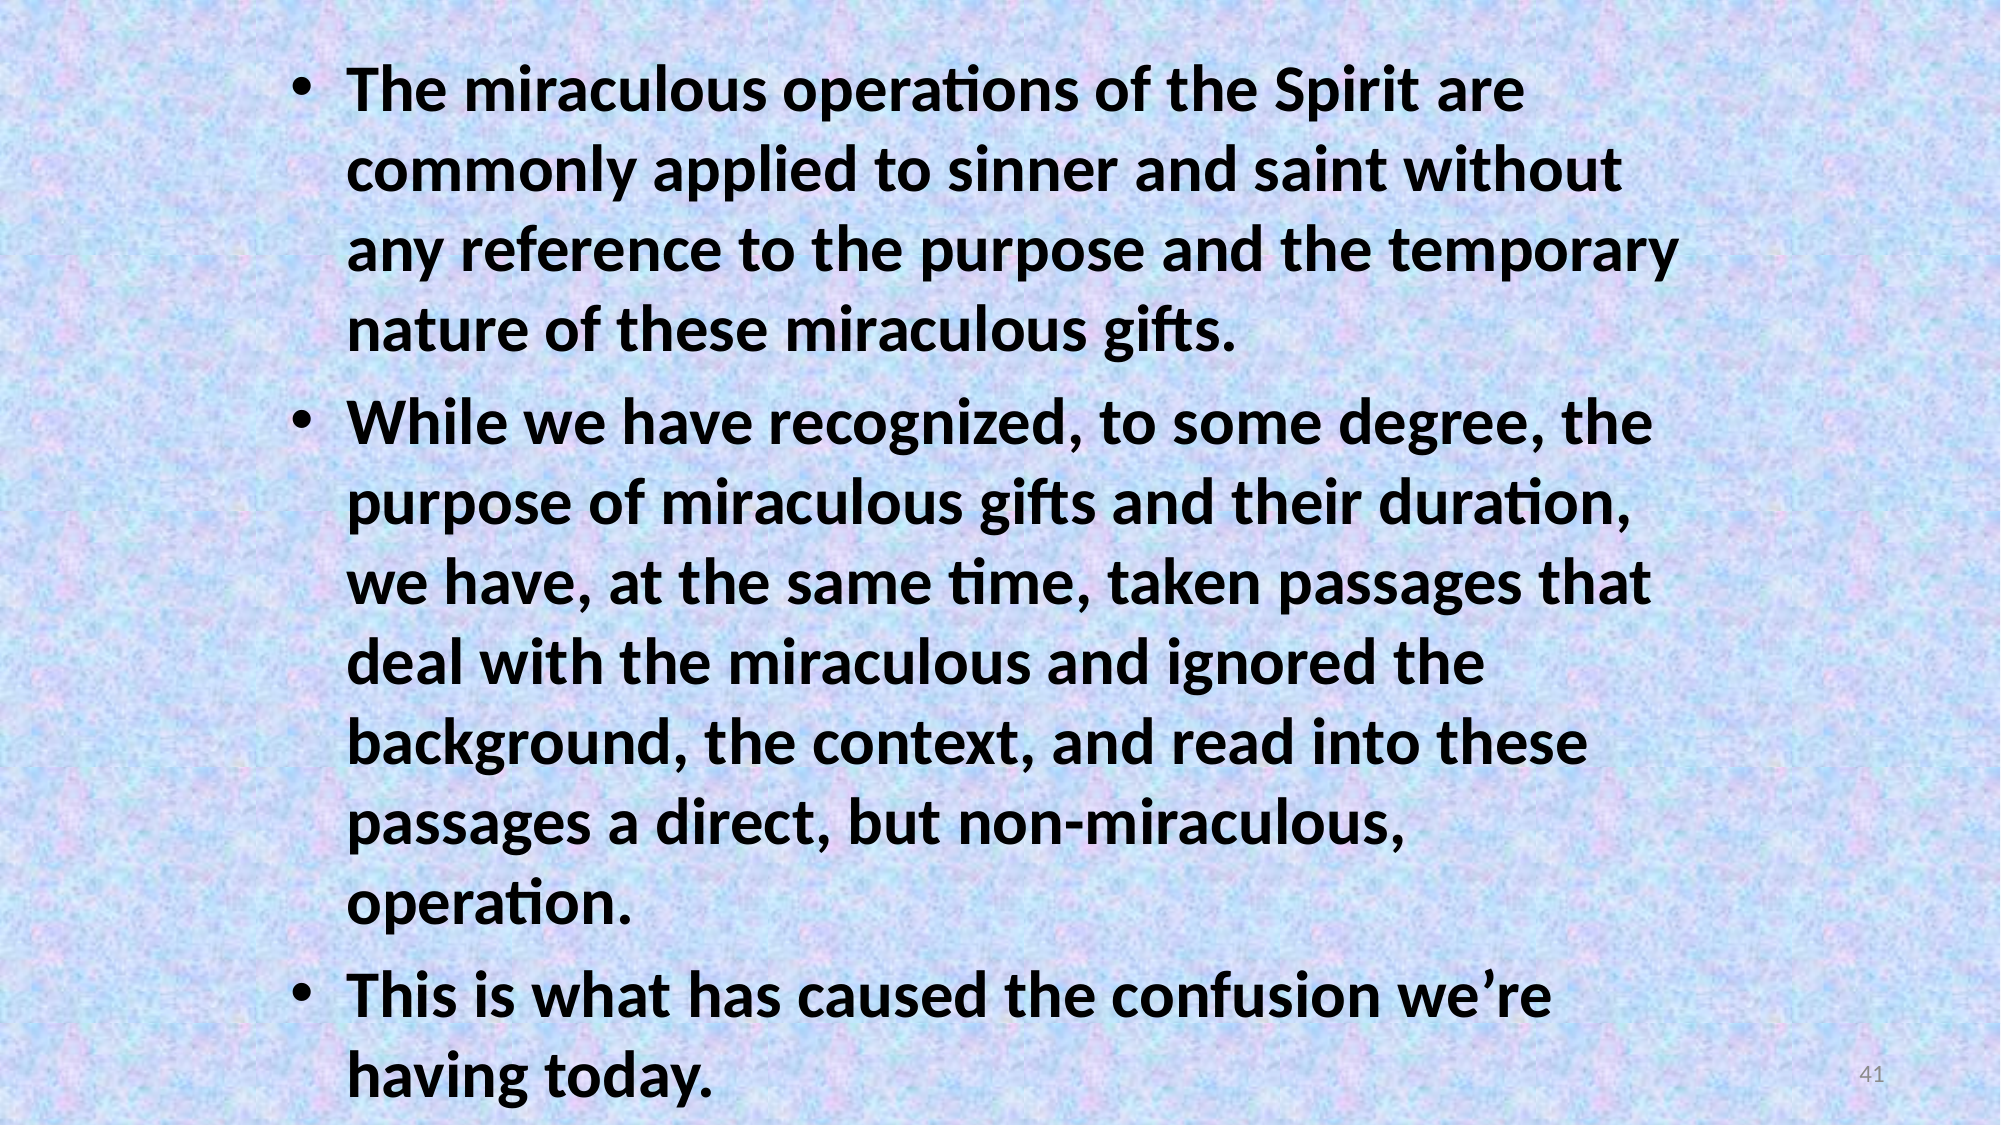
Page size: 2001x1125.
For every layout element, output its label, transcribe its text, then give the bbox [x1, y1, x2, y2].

list The miraculous operations of the Spirit are commonly applied to sinner and saint without any reference to the purpose and the temporary nature of these miraculous gifts. While we have recognized, to some degree, the purpose of miraculous gifts and their duration, we have, at the same time, taken passages that deal with the miraculous and ignored the background, the context, and read into these passages a direct, but non-miraculous, operation. This is what has caused the confusion we’re having today. [275, 37, 1725, 1088]
slide_number 41 [1433, 1042, 1900, 1103]
picture [0, 0, 2001, 1125]
